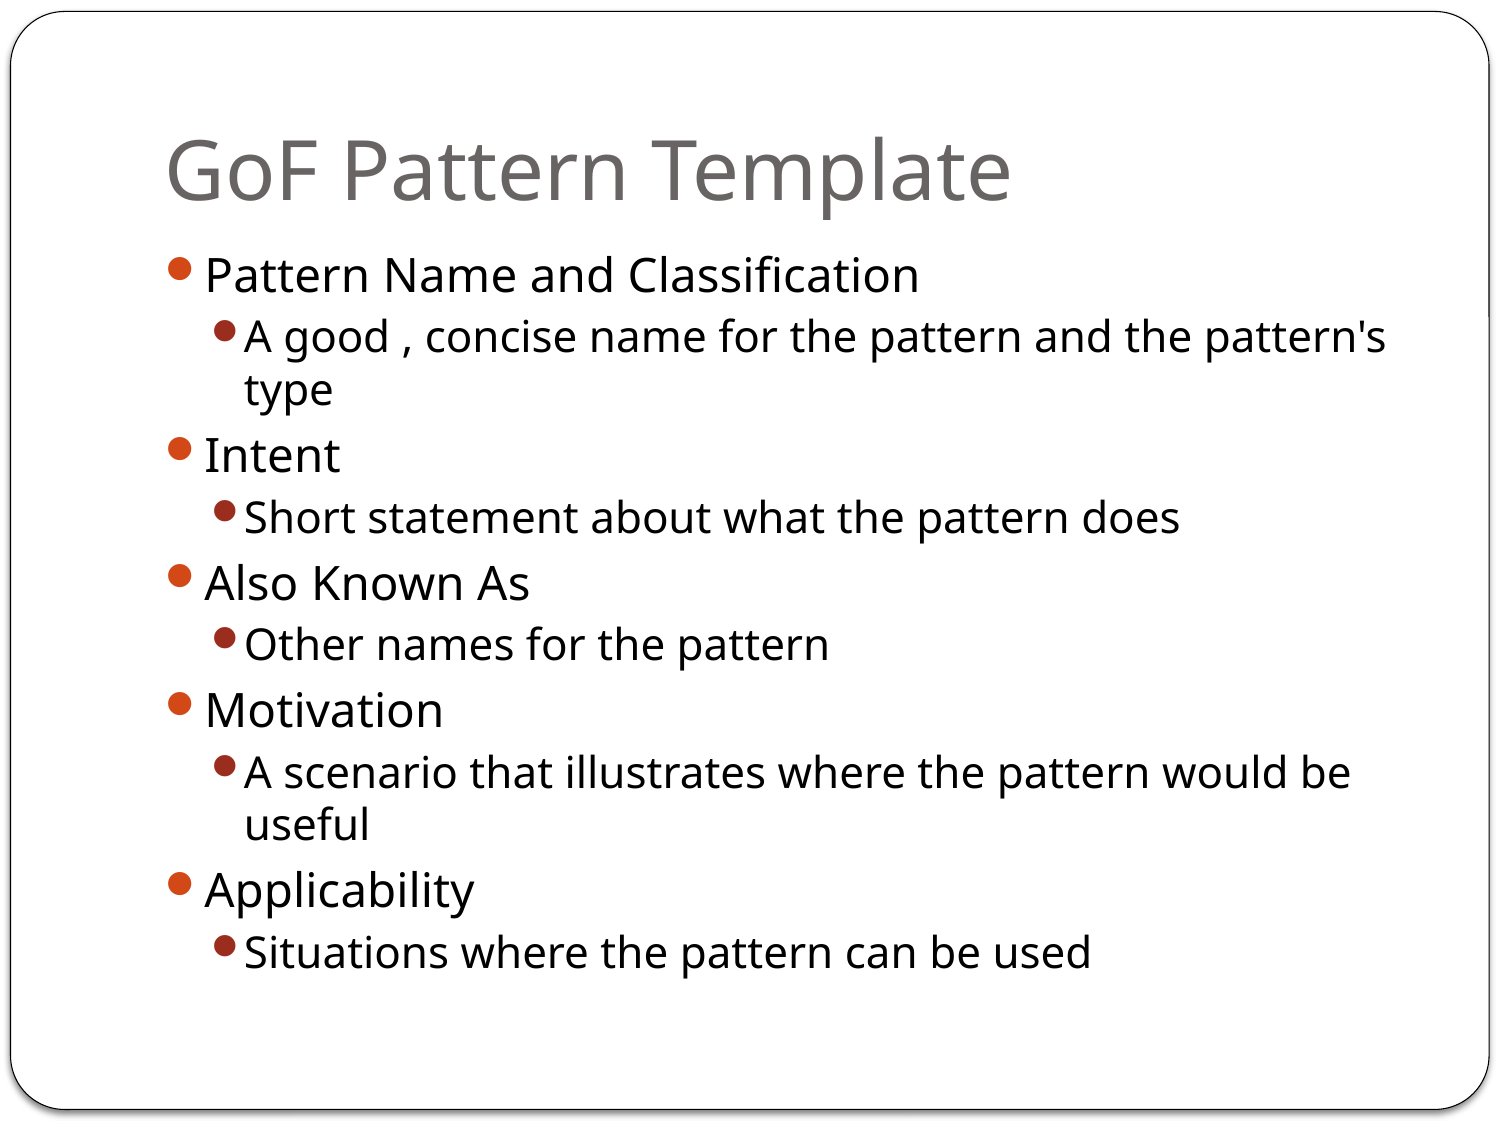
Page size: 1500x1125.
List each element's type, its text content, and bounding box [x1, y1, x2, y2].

list Pattern Name and Classification A good , concise name for the pattern and the pattern's type Intent Short statement about what the pattern does Also Known As Other names for the pattern Motivation A scenario that illustrates where the pattern would be useful Applicability Situations where the pattern can be used [150, 237, 1425, 988]
title GoF Pattern Template [150, 45, 1425, 233]
